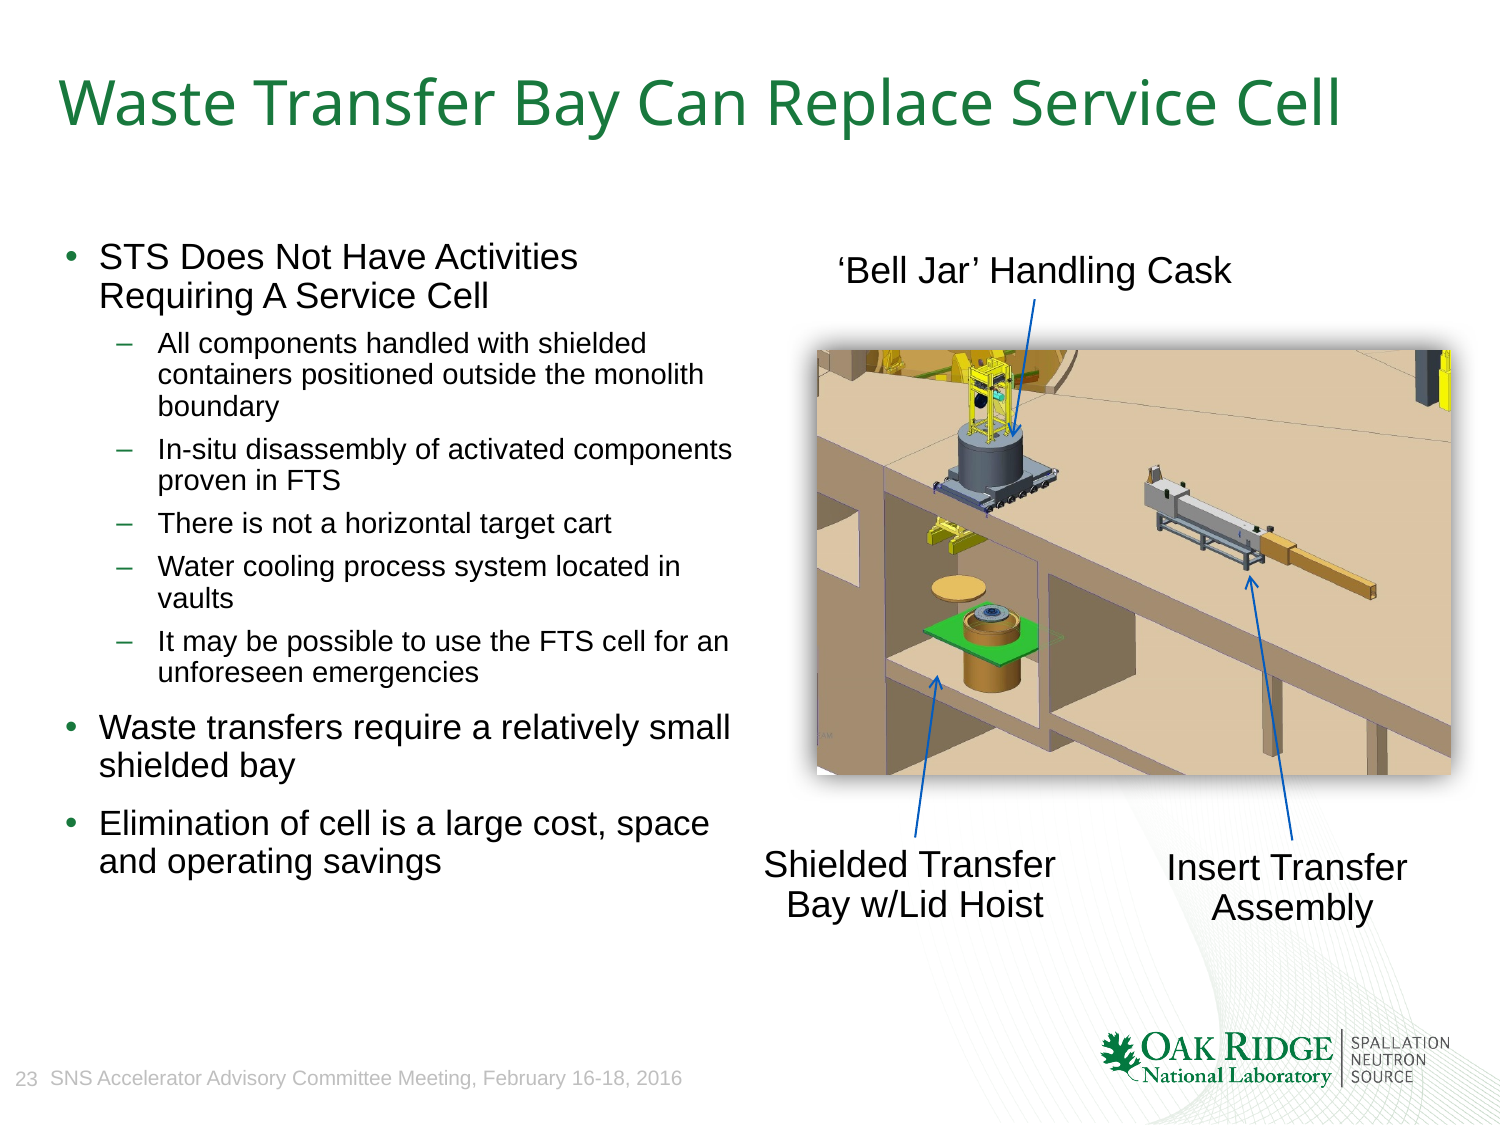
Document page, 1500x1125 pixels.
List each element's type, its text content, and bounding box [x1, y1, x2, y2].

list STS Does Not Have Activities Requiring A Service Cell All components handled with shielded containers positioned outside the monolith boundary In-situ disassembly of activated components proven in FTS There is not a horizontal target cart Water cooling process system located in vaults It may be possible to use the FTS cell for an unforeseen emergencies Waste transfers require a relatively small shielded bay Elimination of cell is a large cost, space and operating savings [49, 230, 759, 896]
title Waste Transfer Bay Can Replace Service Cell [42, 66, 1443, 148]
text_box ‘Bell Jar’ Handling Cask [822, 243, 1248, 300]
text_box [914, 674, 938, 838]
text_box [1249, 574, 1293, 841]
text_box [1011, 299, 1036, 438]
text_box Insert Transfer Assembly [1151, 840, 1434, 937]
picture [0, 0, 1500, 1125]
text_box Shielded Transfer Bay w/Lid Hoist [748, 837, 1082, 934]
